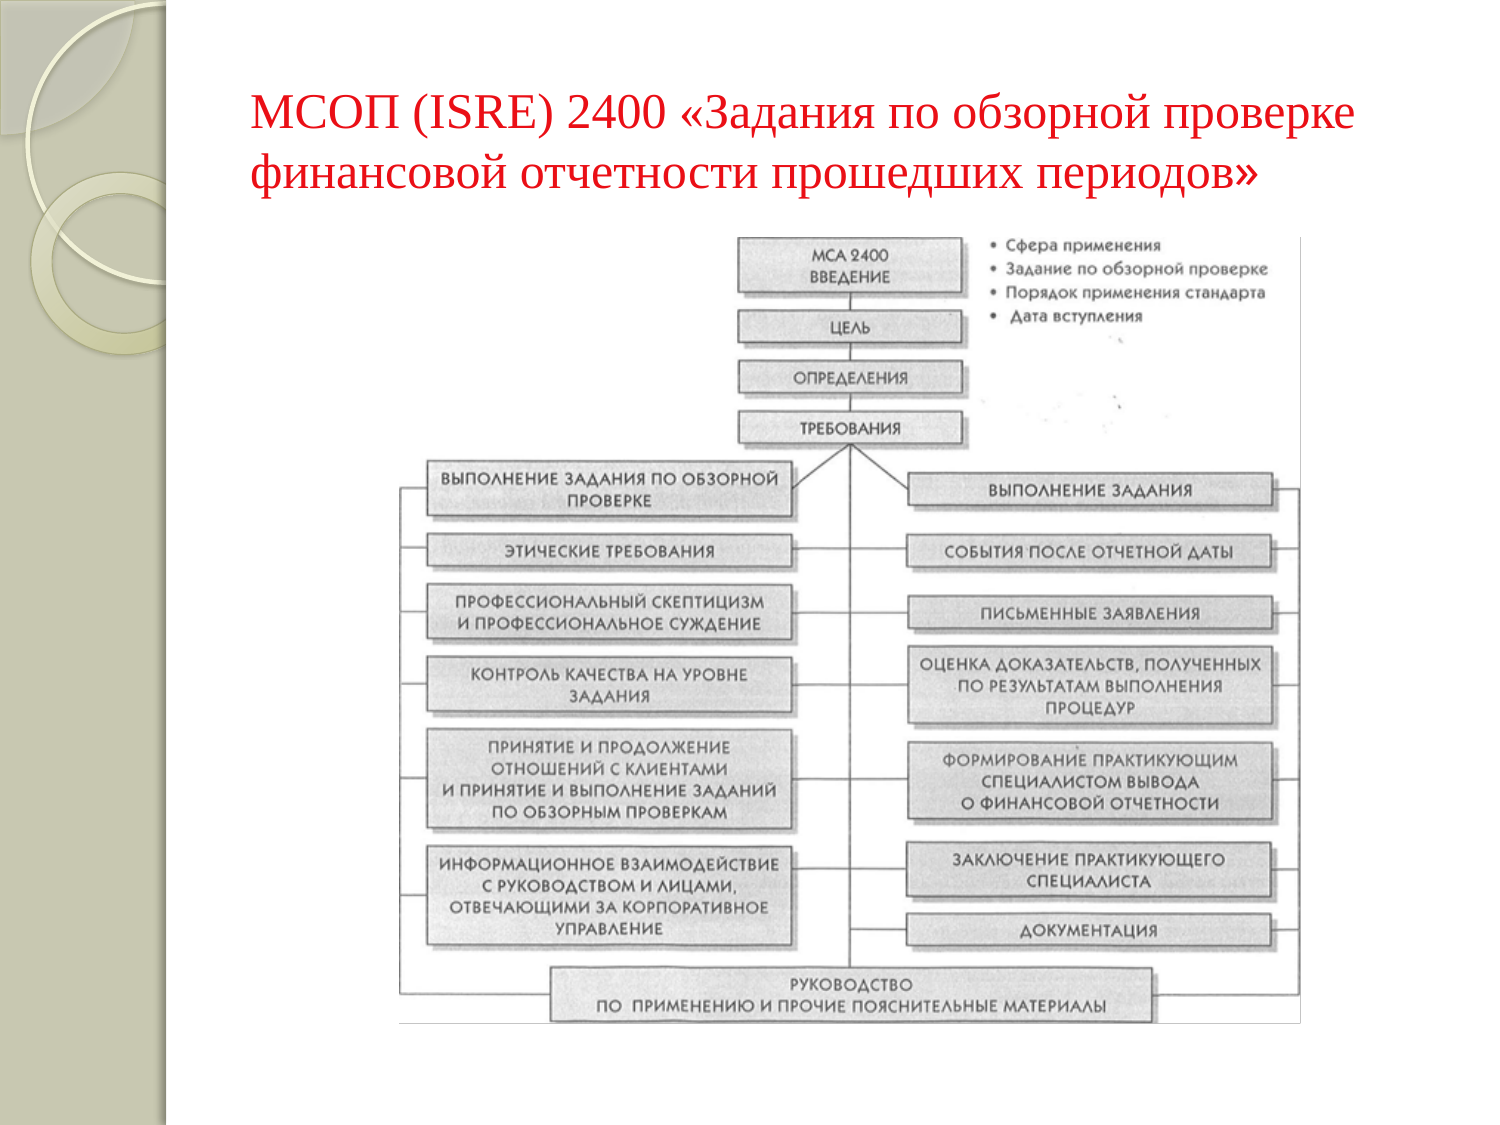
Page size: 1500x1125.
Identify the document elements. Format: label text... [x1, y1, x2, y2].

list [398, 237, 1303, 1026]
title МСОП (ISRE) 2400 «Задания по обзорной проверке финансовой отчетности прошедших периодов» [235, 45, 1466, 233]
